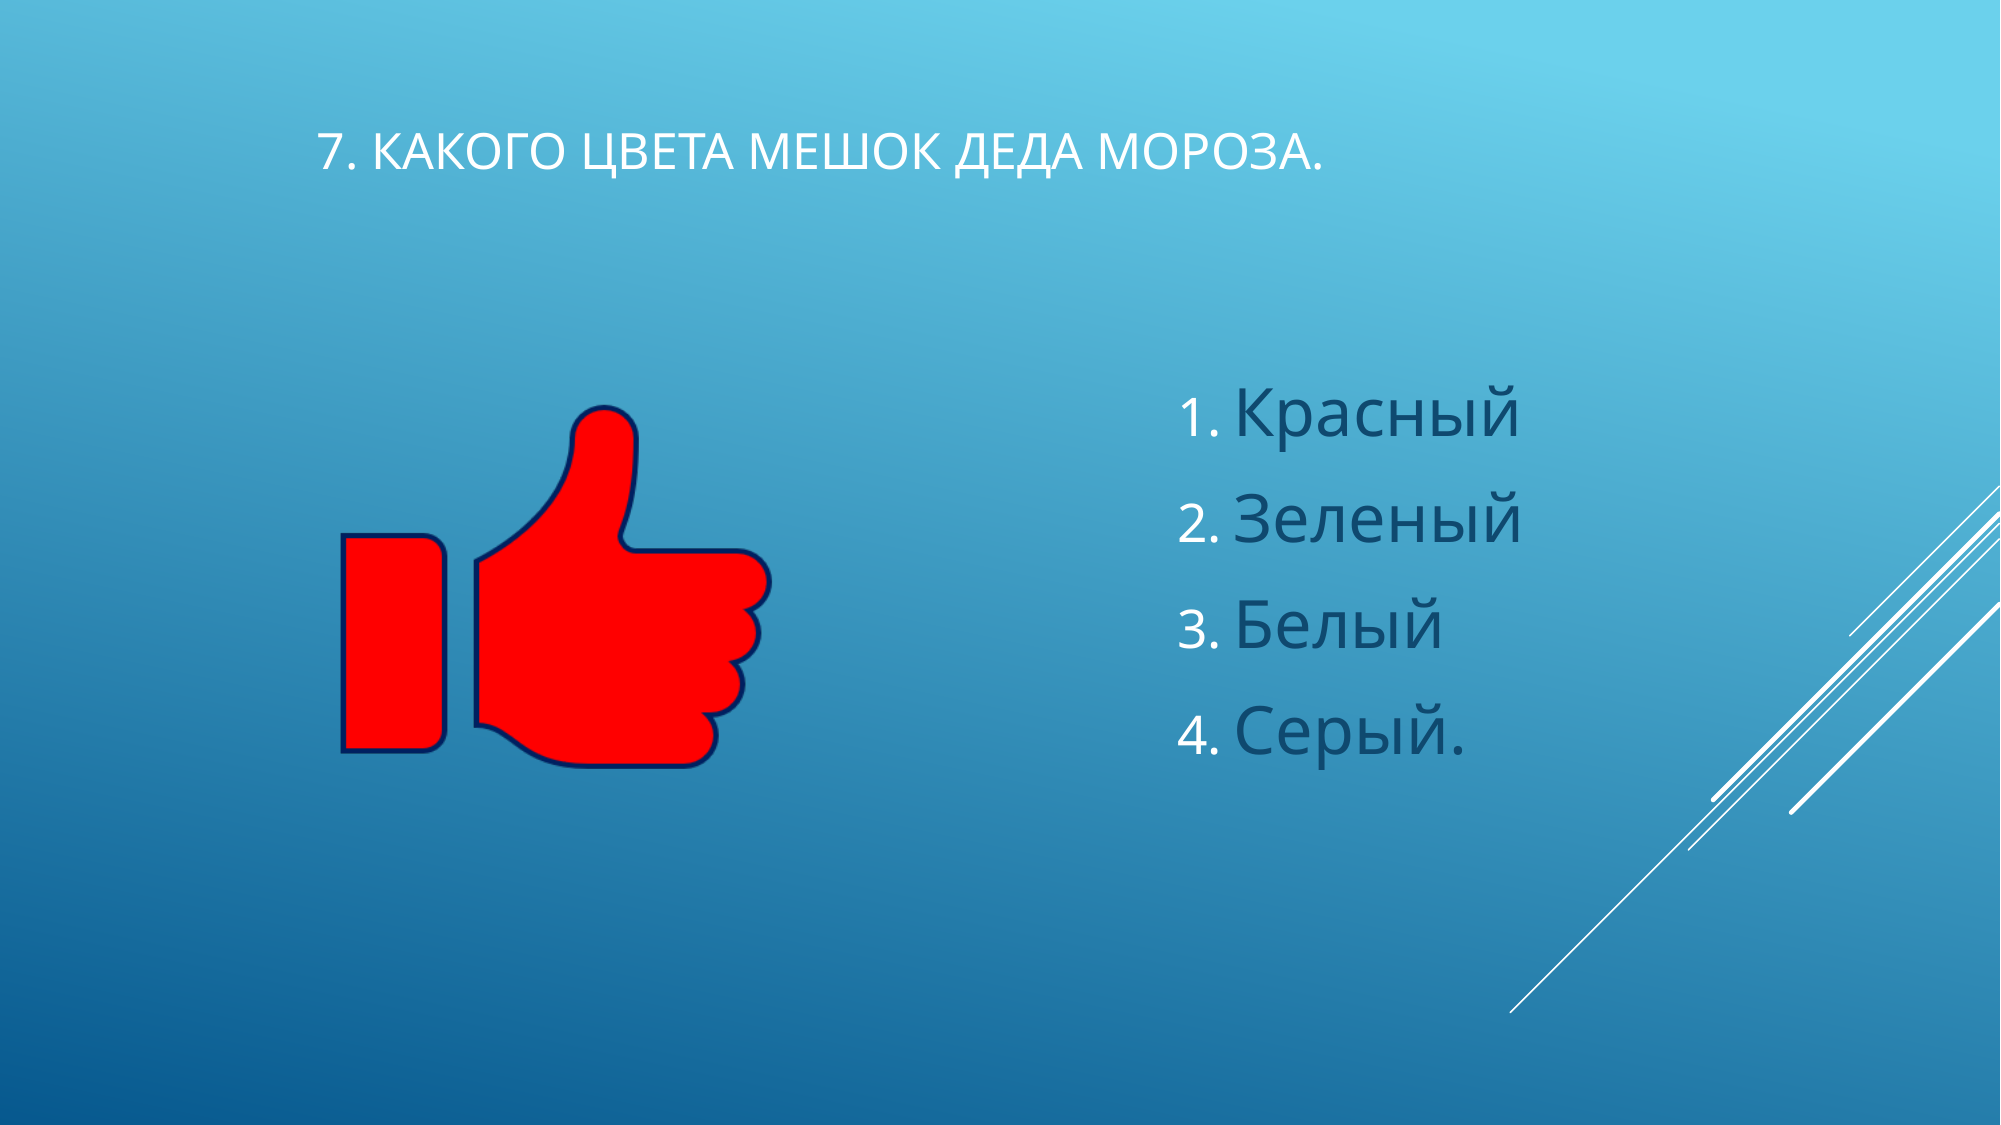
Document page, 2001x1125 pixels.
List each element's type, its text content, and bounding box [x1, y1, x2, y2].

title 7. Какого цвета мешок Деда Мороза. [301, 41, 1763, 187]
list Красный Зеленый Белый Серый. [1162, 362, 1763, 833]
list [301, 341, 812, 833]
